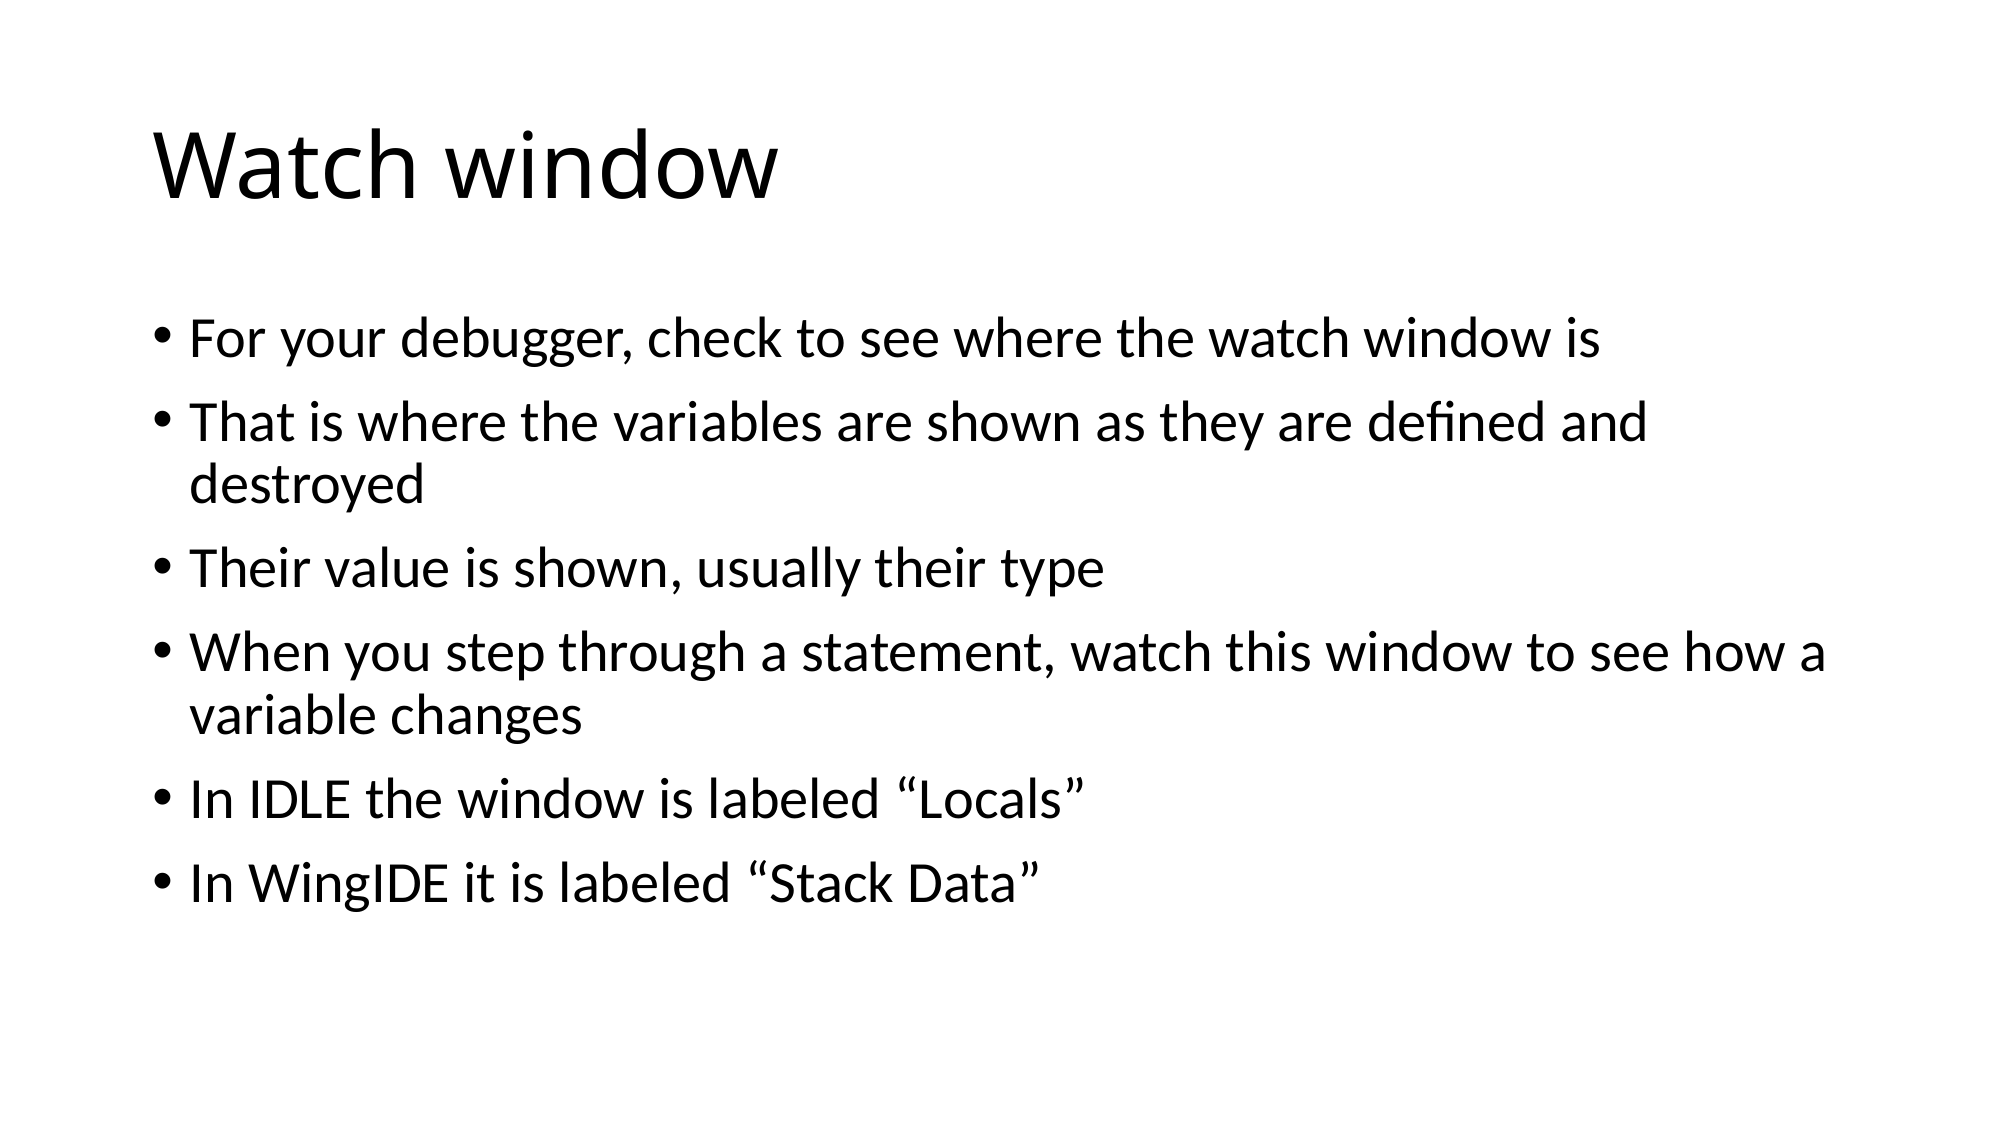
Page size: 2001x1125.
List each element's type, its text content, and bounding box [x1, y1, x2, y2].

list For your debugger, check to see where the watch window is That is where the variables are shown as they are defined and destroyed Their value is shown, usually their type When you step through a statement, watch this window to see how a variable changes In IDLE the window is labeled “Locals” In WingIDE it is labeled “Stack Data” [137, 299, 1863, 1014]
title Watch window [137, 59, 1863, 278]
